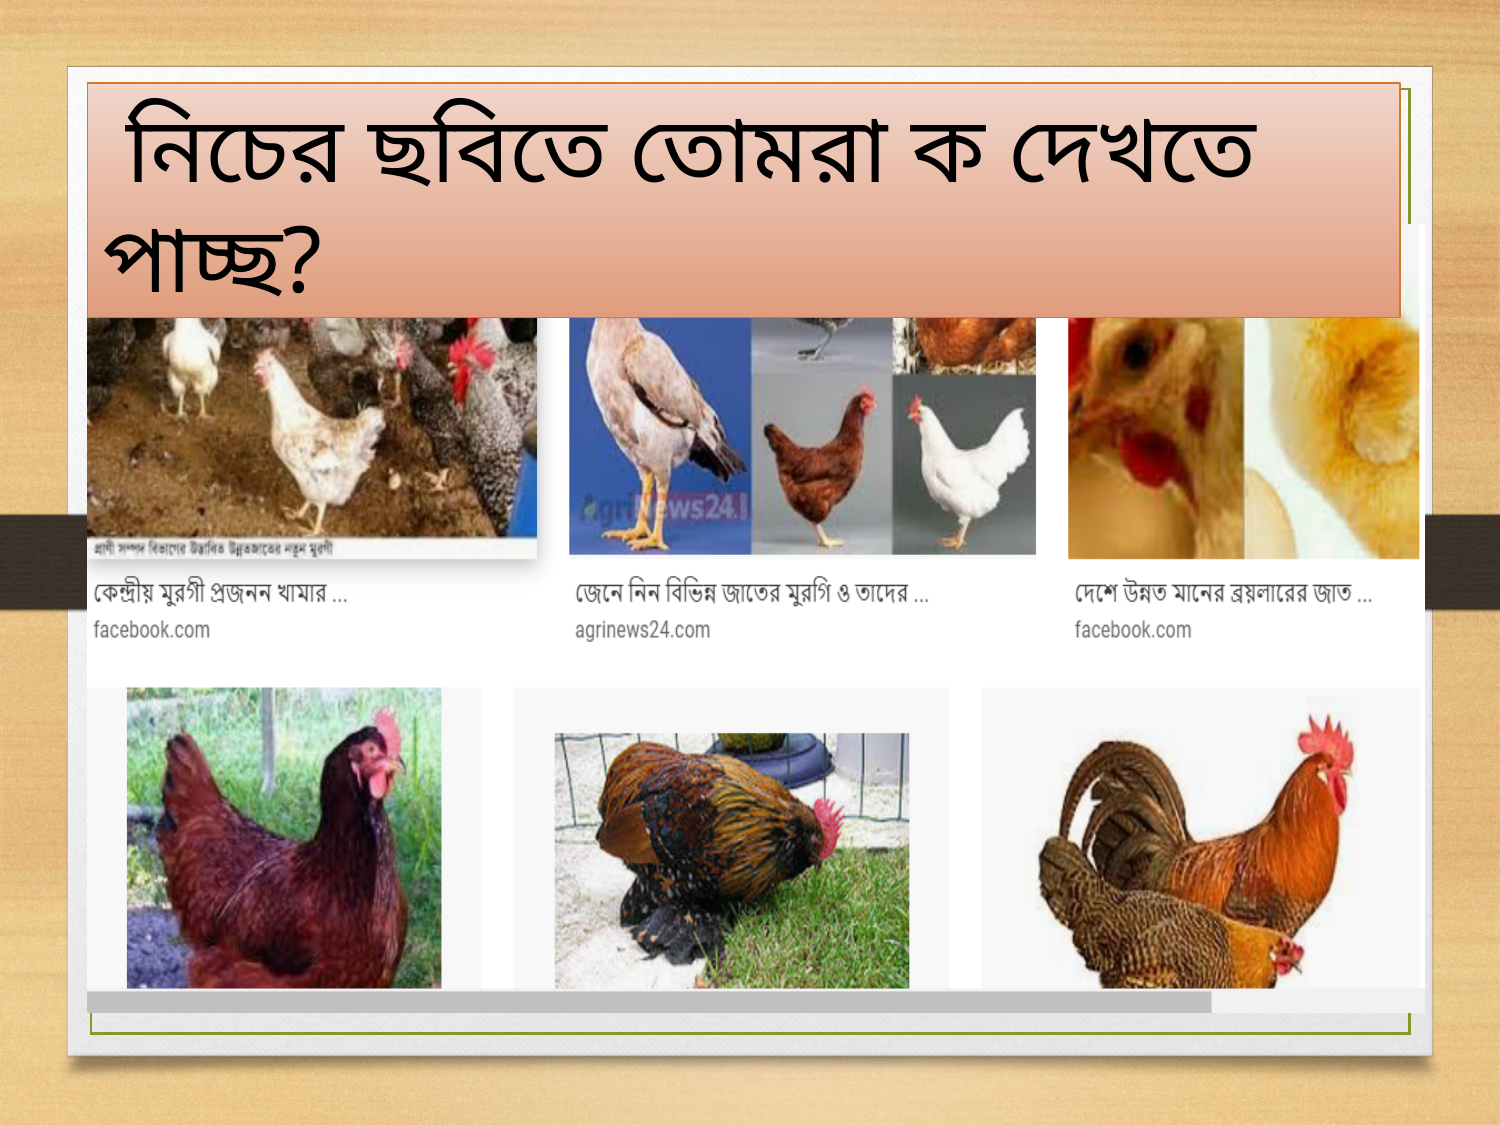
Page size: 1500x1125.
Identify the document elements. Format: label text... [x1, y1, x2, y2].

text_box নিচের ছবিতে তোমরা ক দেখতে পাচ্ছ? [87, 82, 1401, 224]
picture [0, 0, 1500, 1125]
